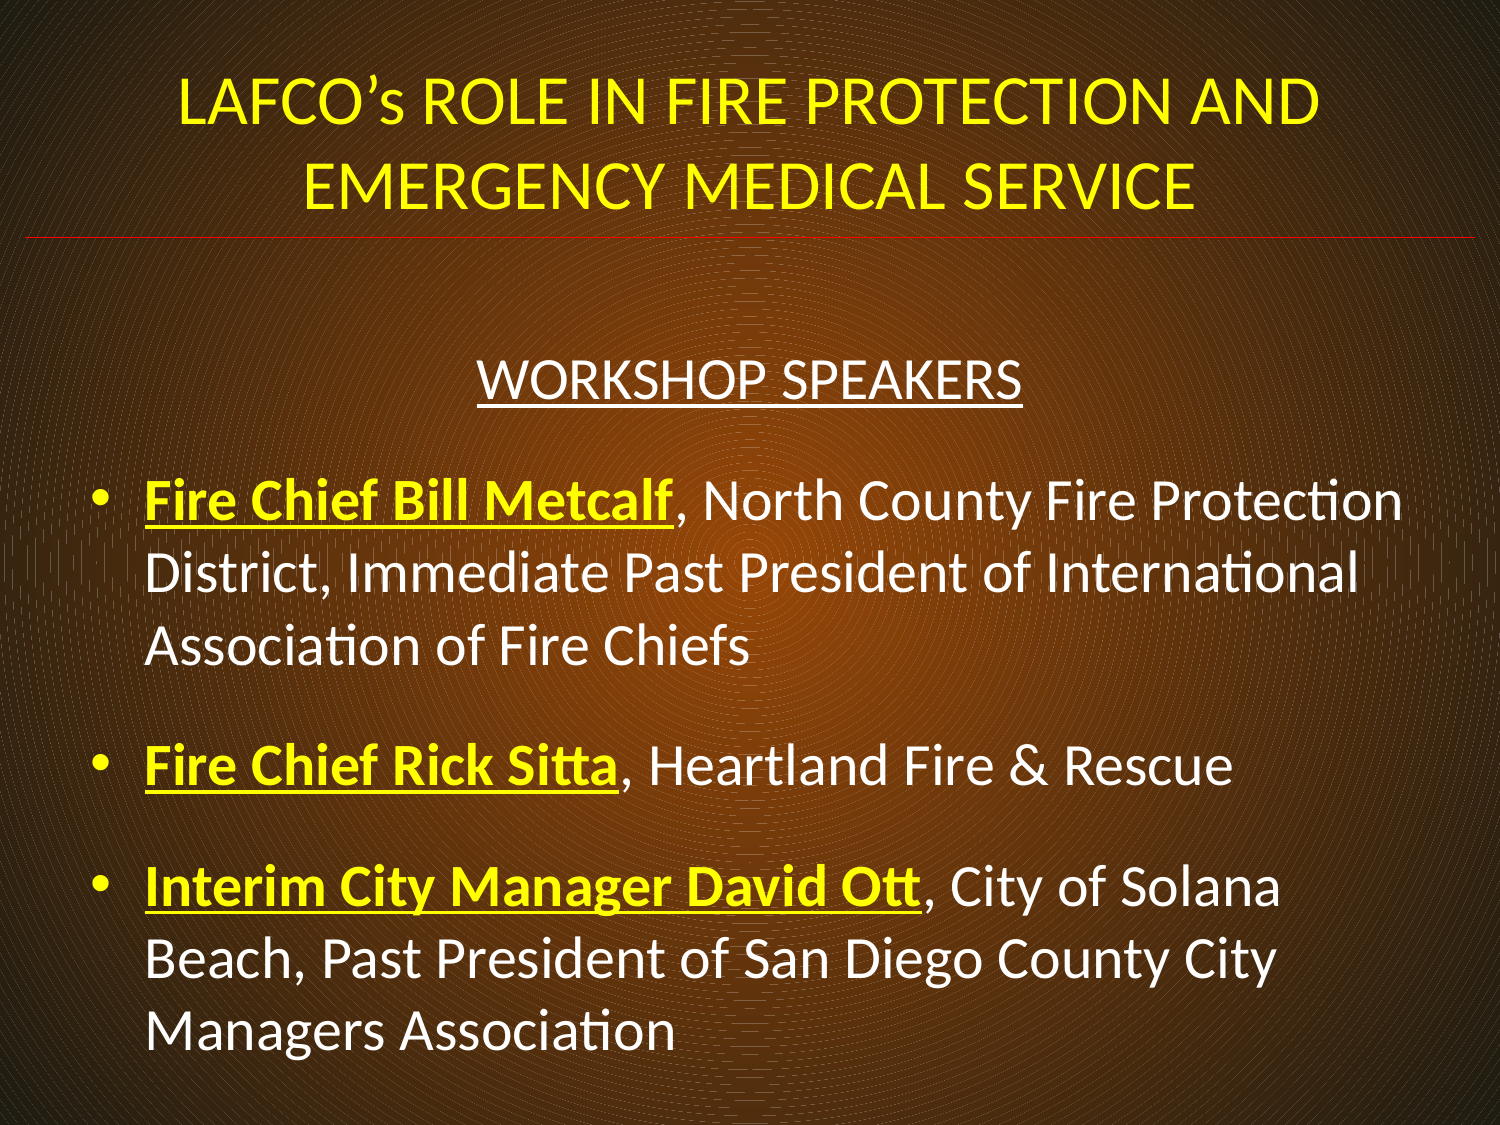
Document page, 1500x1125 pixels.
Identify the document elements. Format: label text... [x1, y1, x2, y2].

title LAFCO’s ROLE IN FIRE PROTECTION AND EMERGENCY MEDICAL SERVICE [75, 45, 1425, 233]
list WORKSHOP SPEAKERS Fire Chief Bill Metcalf, North County Fire Protection District, Immediate Past President of International Association of Fire Chiefs Fire Chief Rick Sitta, Heartland Fire & Rescue Interim City Manager David Ott, City of Solana Beach, Past President of San Diego County City Managers Association [75, 332, 1425, 1075]
